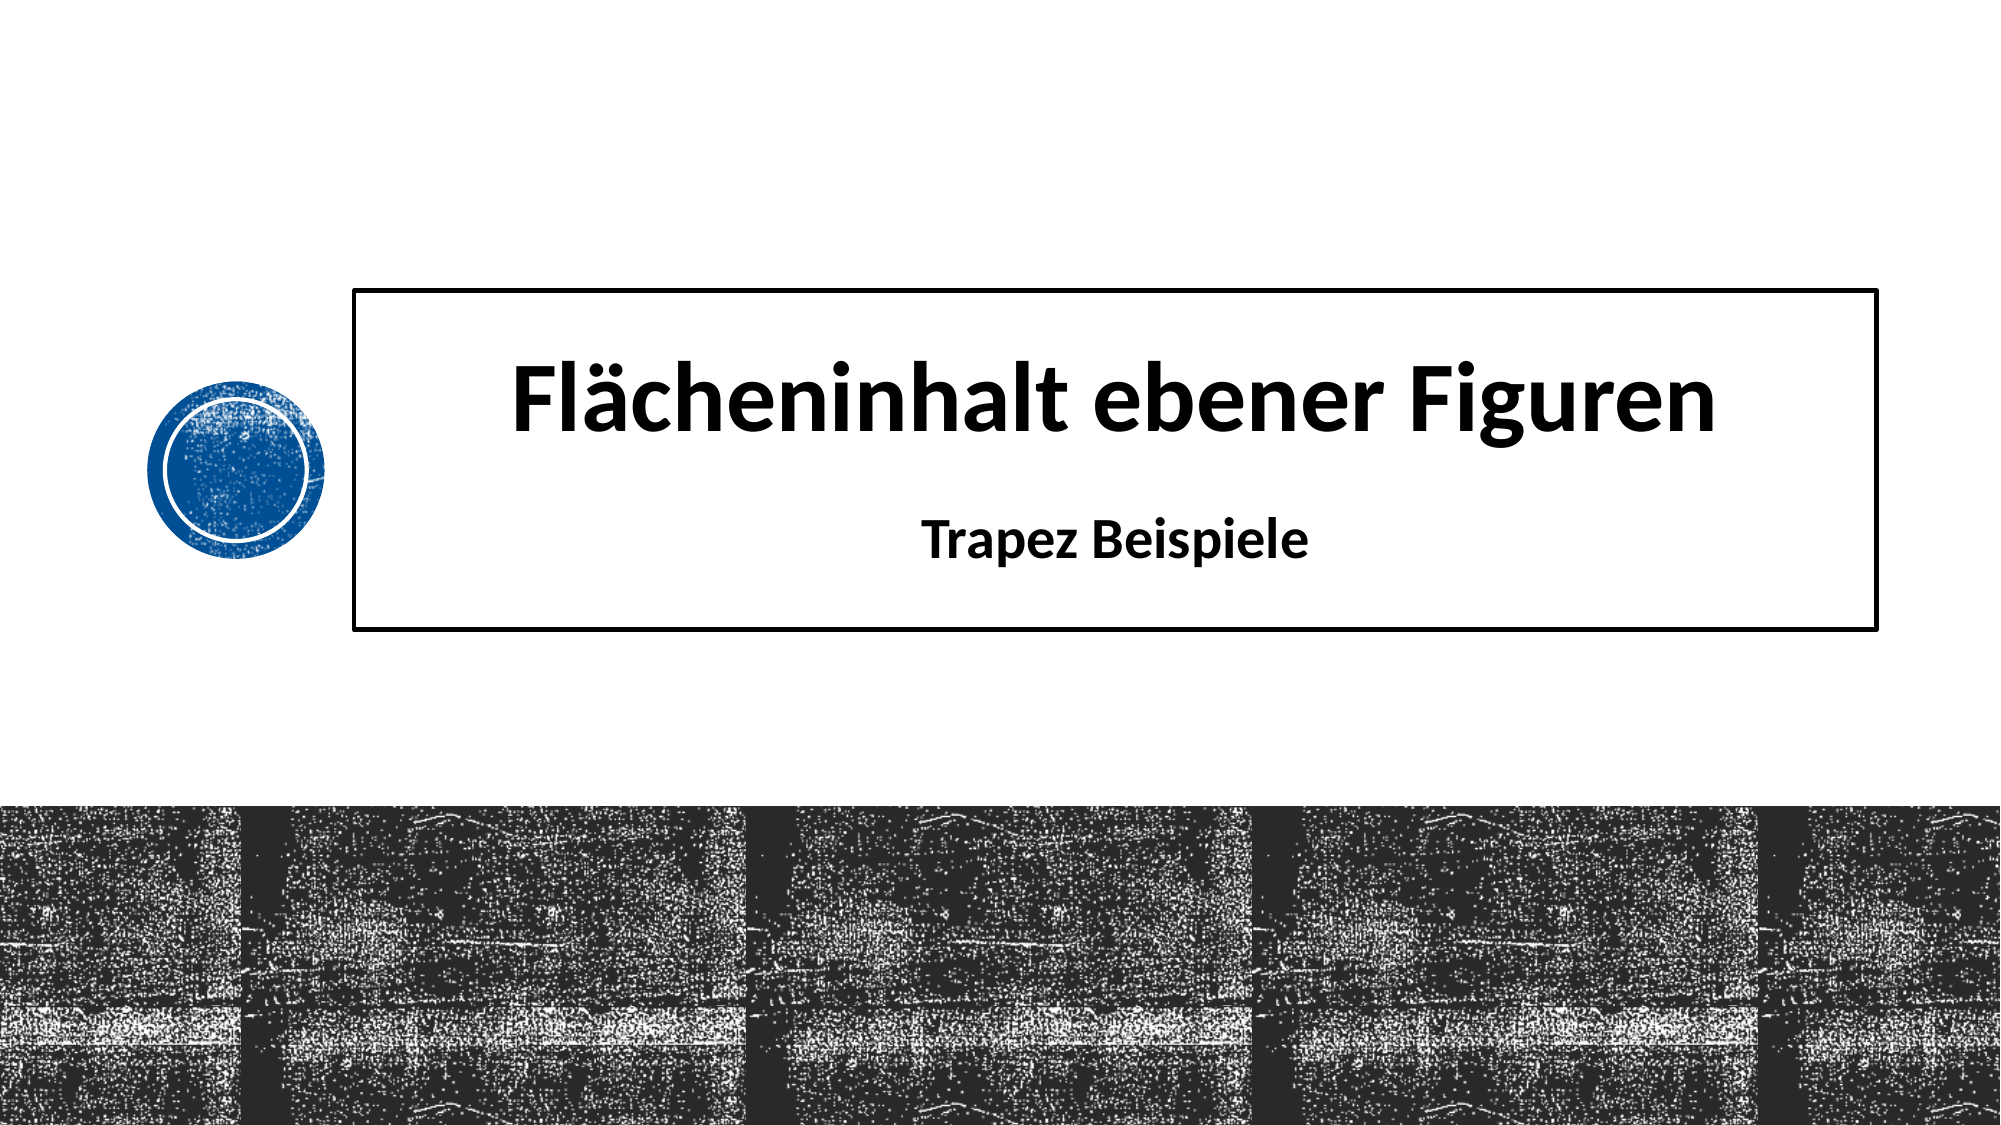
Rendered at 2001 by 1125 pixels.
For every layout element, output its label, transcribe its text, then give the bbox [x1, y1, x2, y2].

title Flächeninhalt ebener Figuren Trapez Beispiele [354, 290, 1877, 630]
